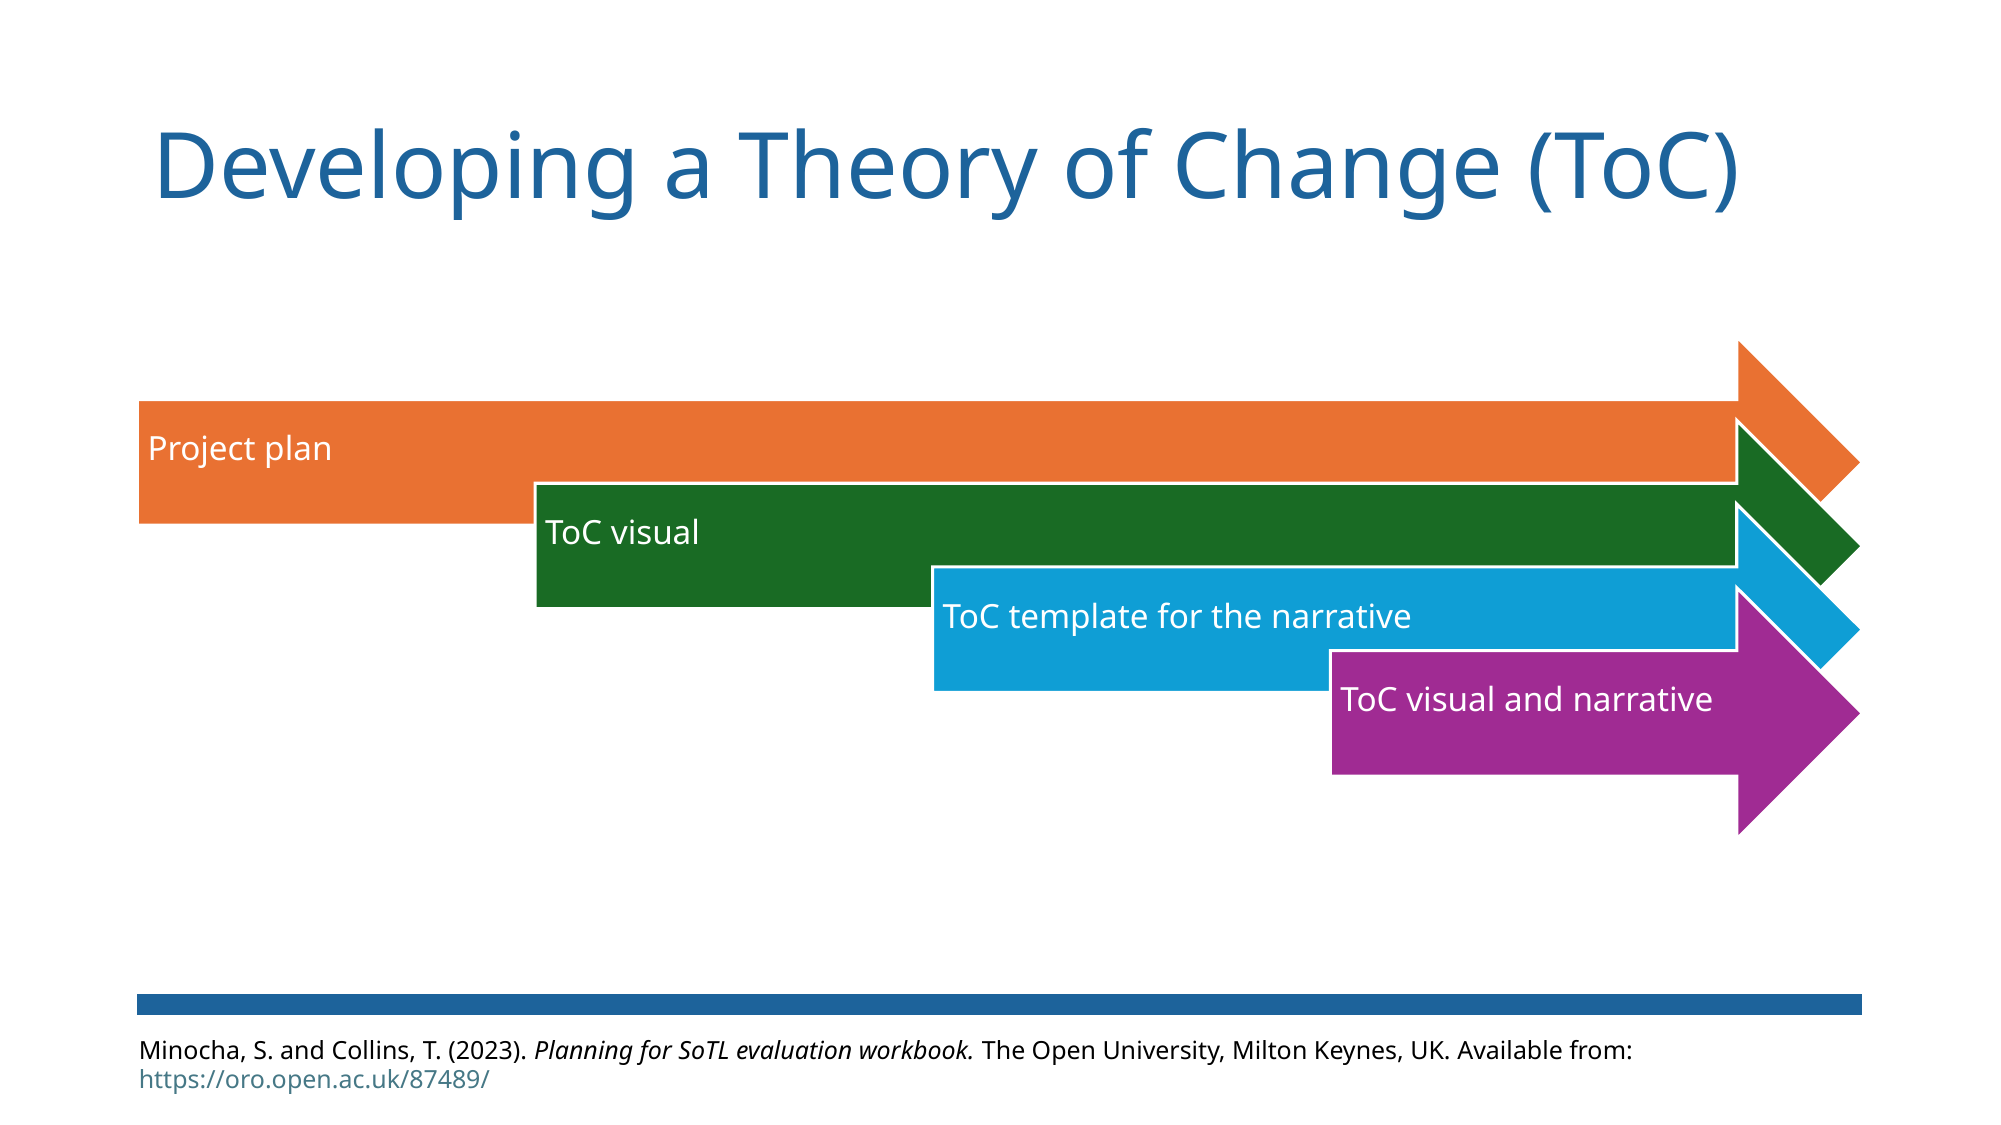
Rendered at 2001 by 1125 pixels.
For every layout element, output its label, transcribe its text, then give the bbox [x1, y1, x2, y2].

title Developing a Theory of Change (ToC) [137, 59, 1863, 193]
text_box Minocha, S. and Collins, T. (2023). Planning for SoTL evaluation workbook. The Open University, Milton Keynes, UK. Available from: https://oro.open.ac.uk/87489/ [123, 1026, 1882, 1106]
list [136, 193, 1863, 983]
